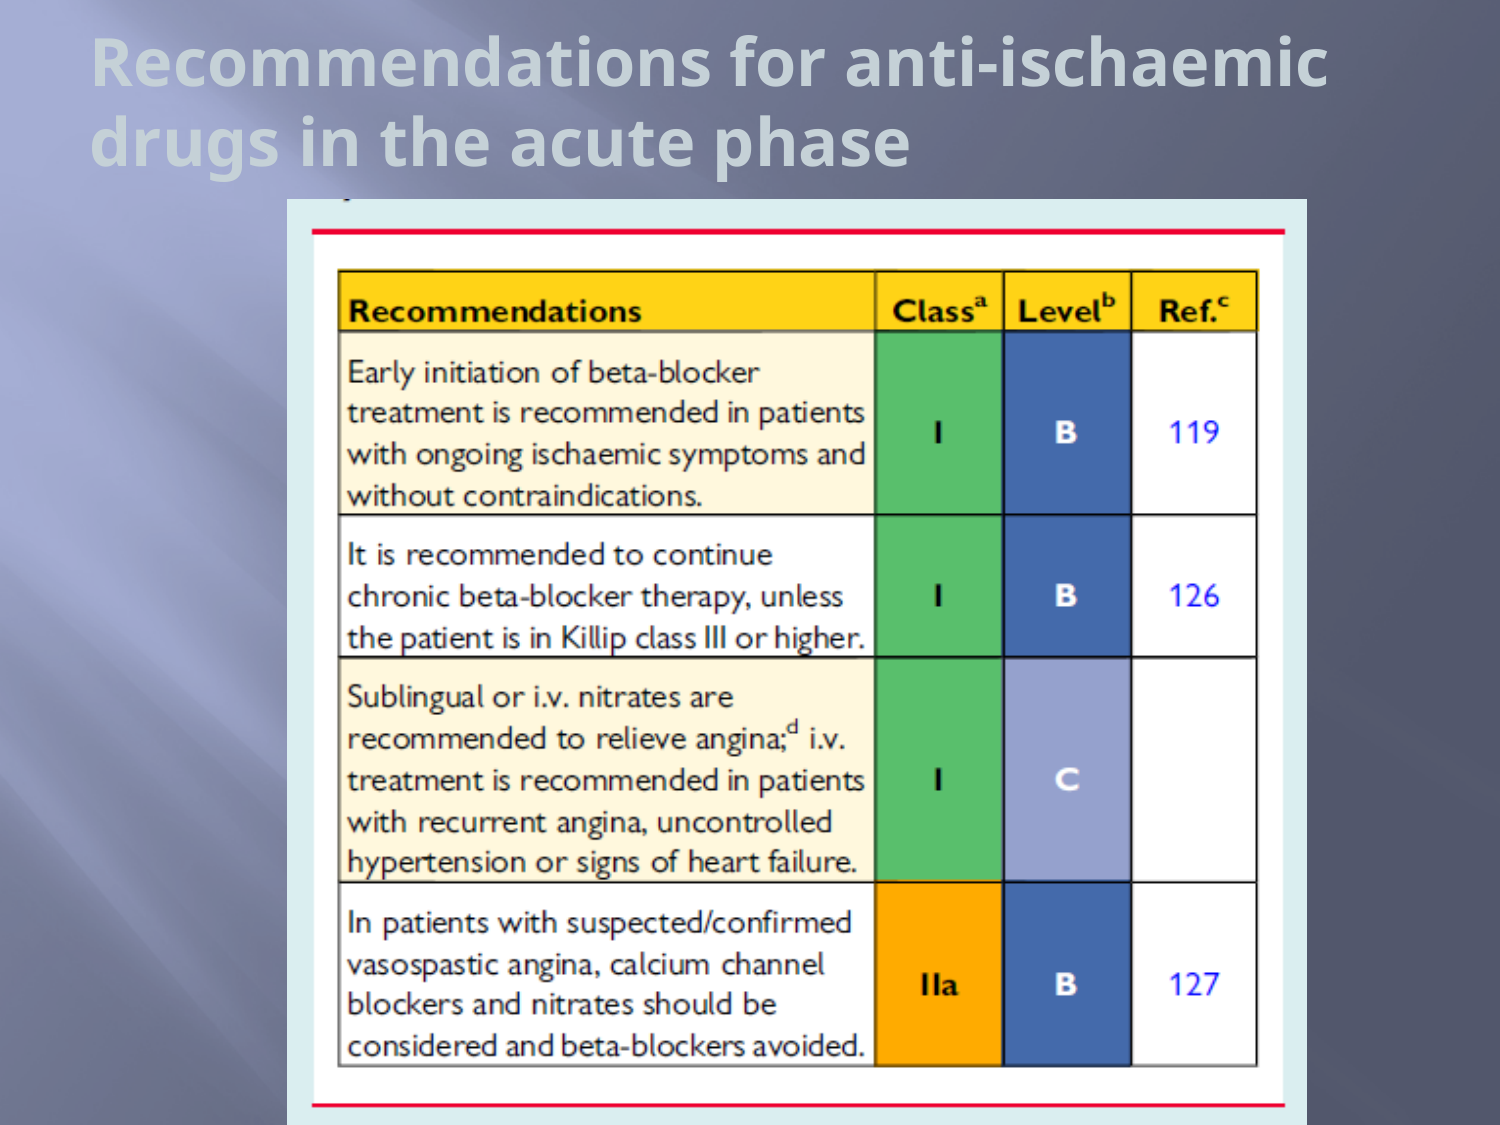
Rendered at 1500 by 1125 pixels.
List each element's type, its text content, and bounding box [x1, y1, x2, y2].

subtitle Recommendations for anti-ischaemic drugs in the acute phase [75, 12, 1413, 158]
picture [287, 199, 1308, 1125]
